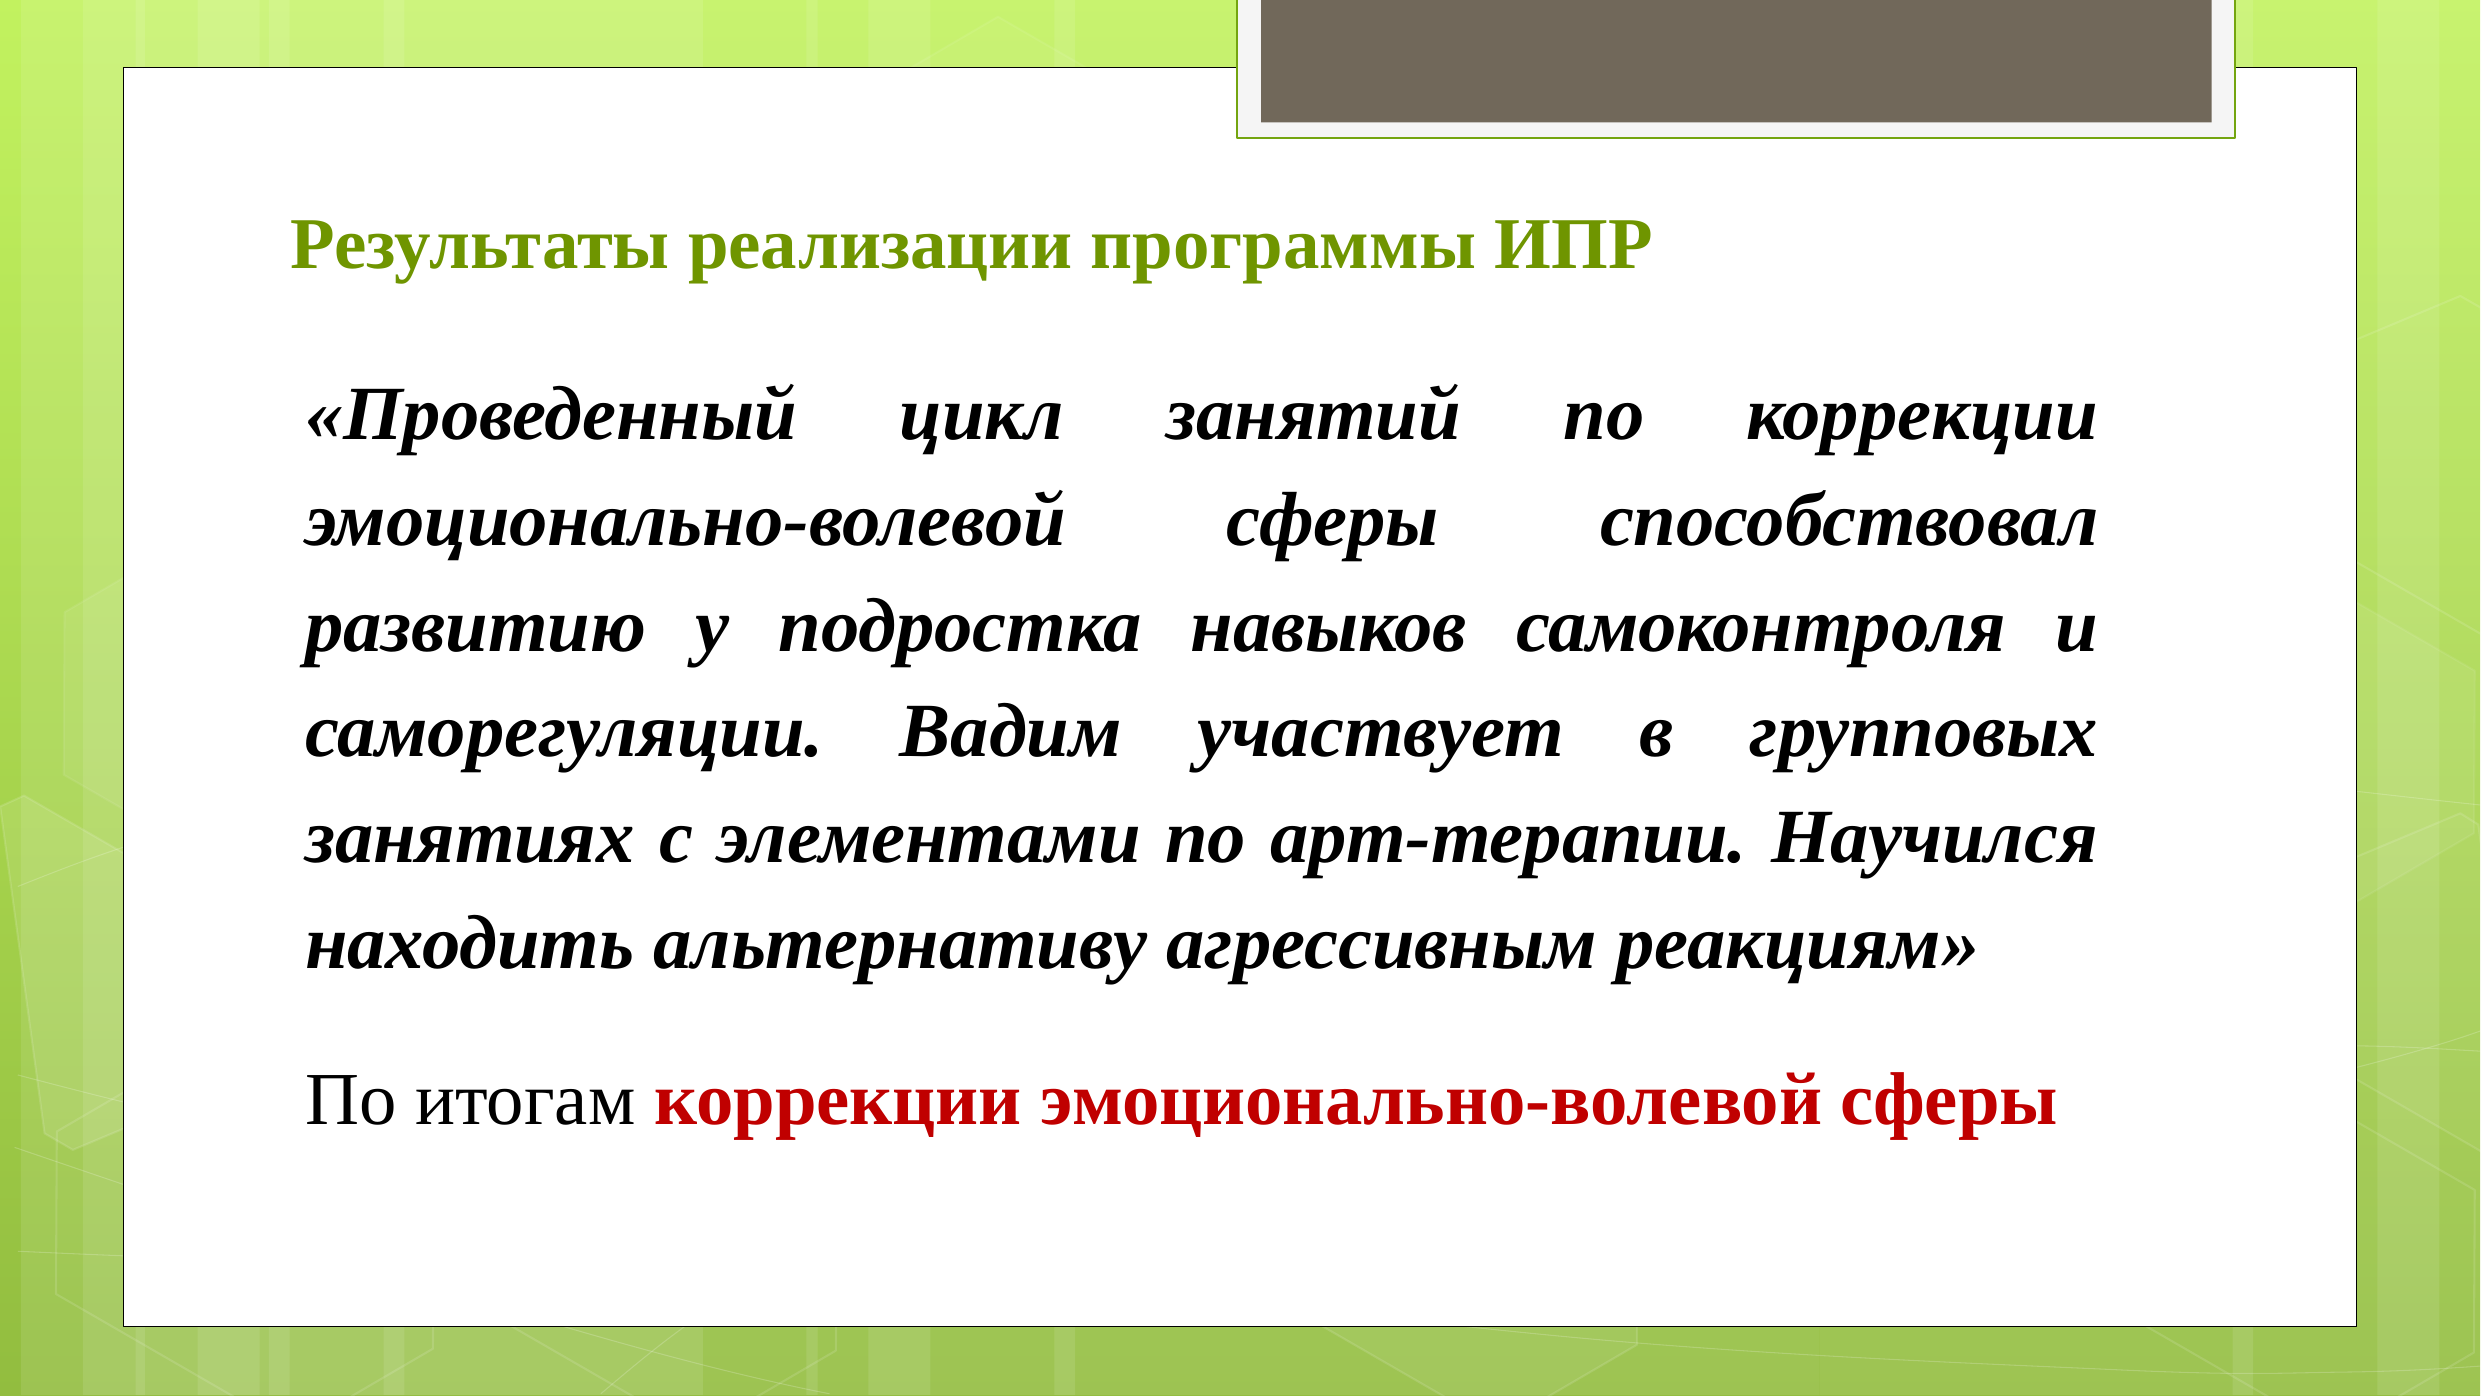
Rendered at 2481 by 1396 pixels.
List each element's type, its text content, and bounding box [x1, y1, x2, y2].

title Результаты реализации программы ИПР [268, 152, 2189, 295]
list «Проведенный цикл занятий по коррекции эмоционально-волевой сферы способствовал развитию у подростка навыков самоконтроля и саморегуляции. Вадим участвует в групповых занятиях с элементами по арт-терапии. Научился находить альтернативу агрессивным реакциям» По итогам коррекции эмоционально-волевой сферы [283, 338, 2122, 1289]
